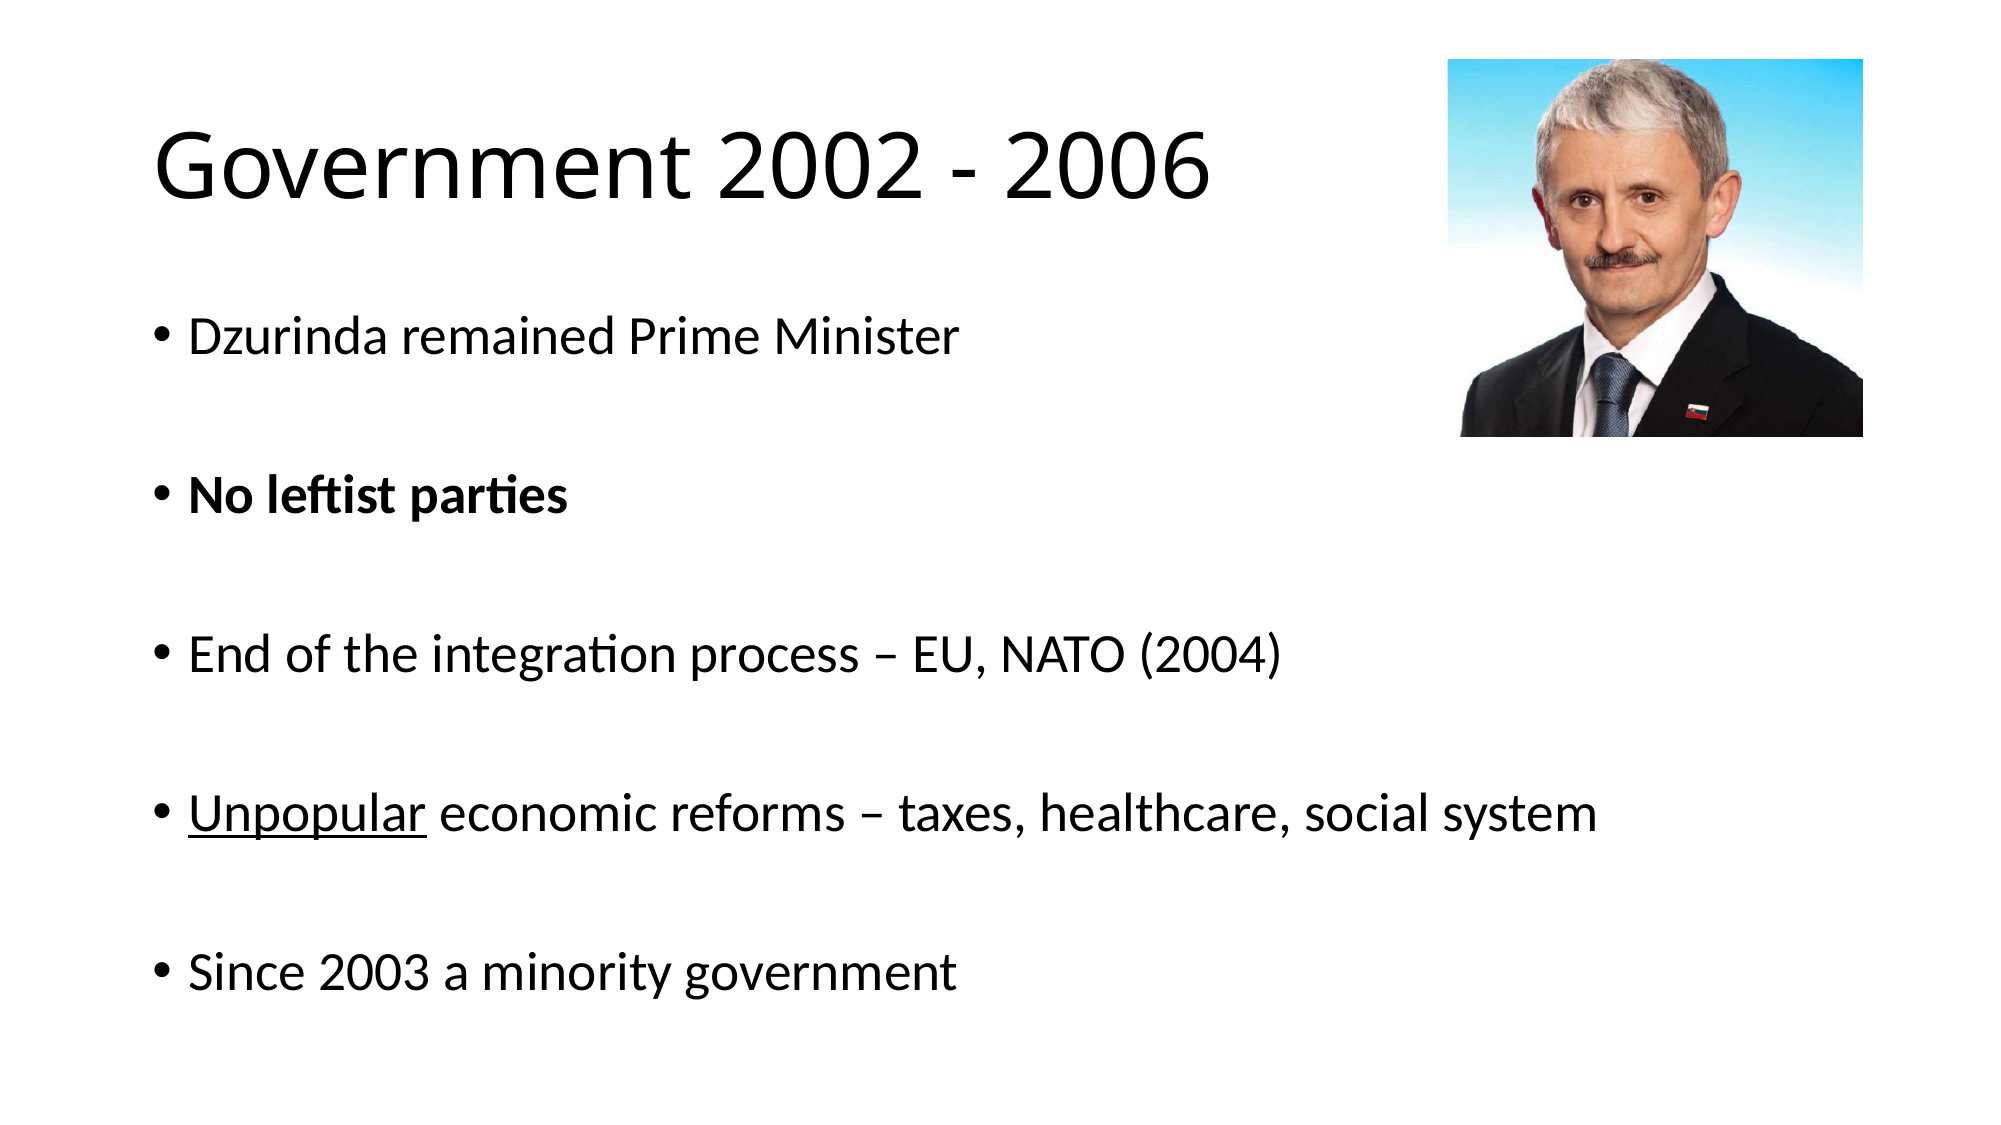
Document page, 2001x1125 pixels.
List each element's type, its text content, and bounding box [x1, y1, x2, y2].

picture [1447, 59, 1863, 438]
list Dzurinda remained Prime Minister No leftist parties End of the integration process – EU, NATO (2004) Unpopular economic reforms – taxes, healthcare, social system Since 2003 a minority government [137, 299, 1863, 1014]
title Government 2002 - 2006 [137, 59, 1447, 278]
